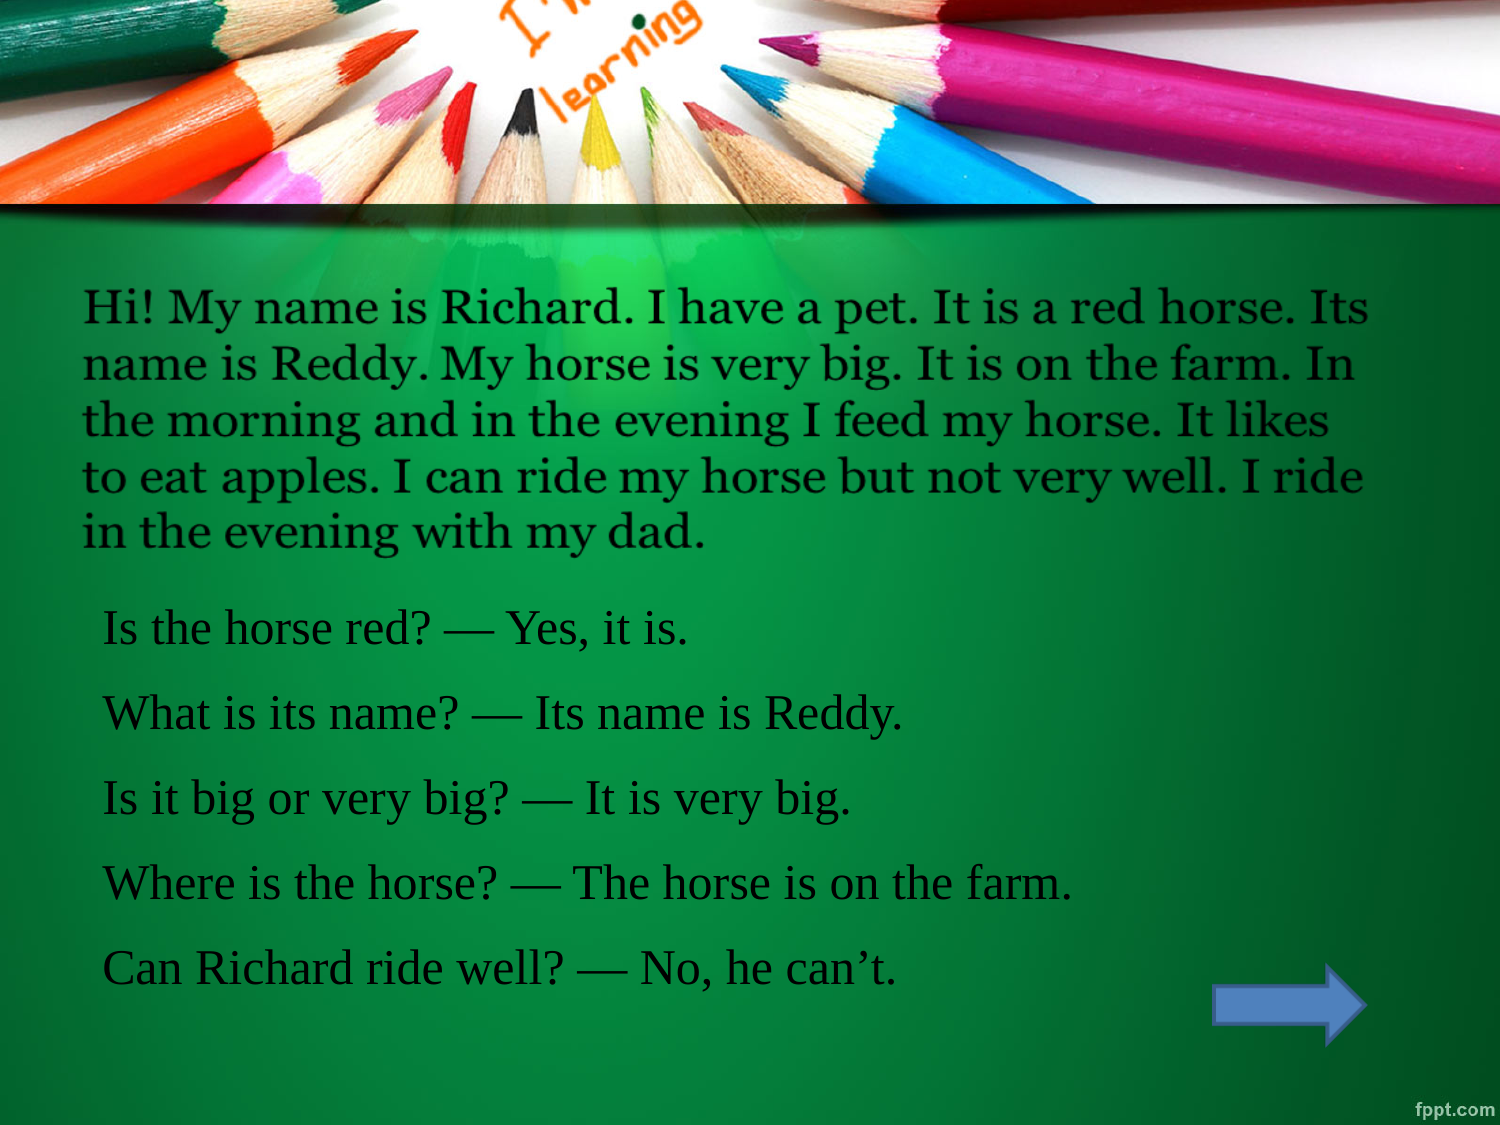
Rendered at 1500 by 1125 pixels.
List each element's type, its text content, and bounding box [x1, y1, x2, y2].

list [49, 262, 1413, 588]
text_box Is the horse red? — Yes, it is. What is its name? — Its name is Reddy. Is it big or very big? — It is very big. Where is the horse? — The horse is on the farm. Can Richard ride well? — No, he can’t. [87, 594, 1413, 1003]
picture [0, 0, 1500, 1125]
